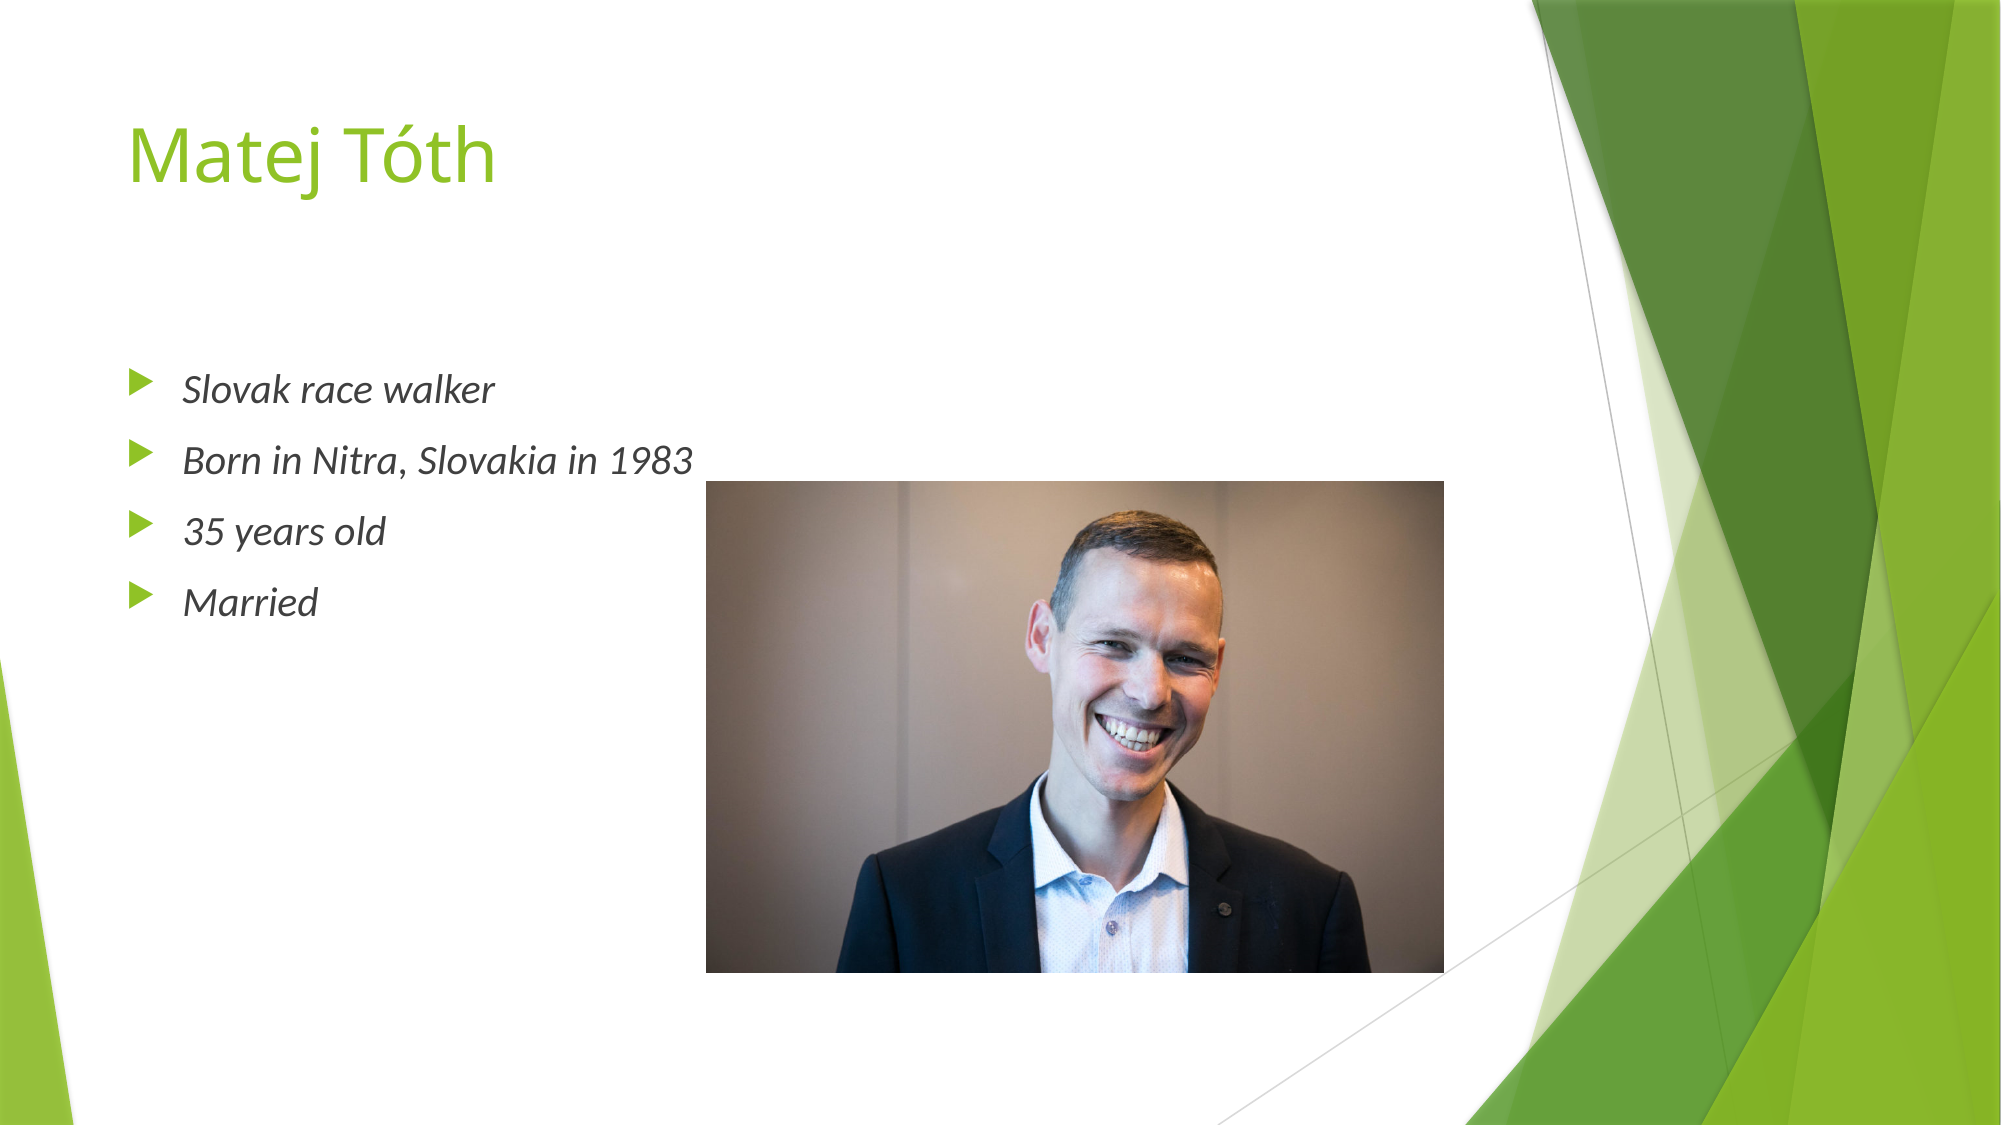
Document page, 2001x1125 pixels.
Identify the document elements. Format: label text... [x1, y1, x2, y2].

picture [705, 480, 1445, 974]
list Slovak race walker Born in Nitra, Slovakia in 1983 35 years old Married [111, 354, 1522, 992]
title Matej Tóth [111, 99, 1522, 317]
